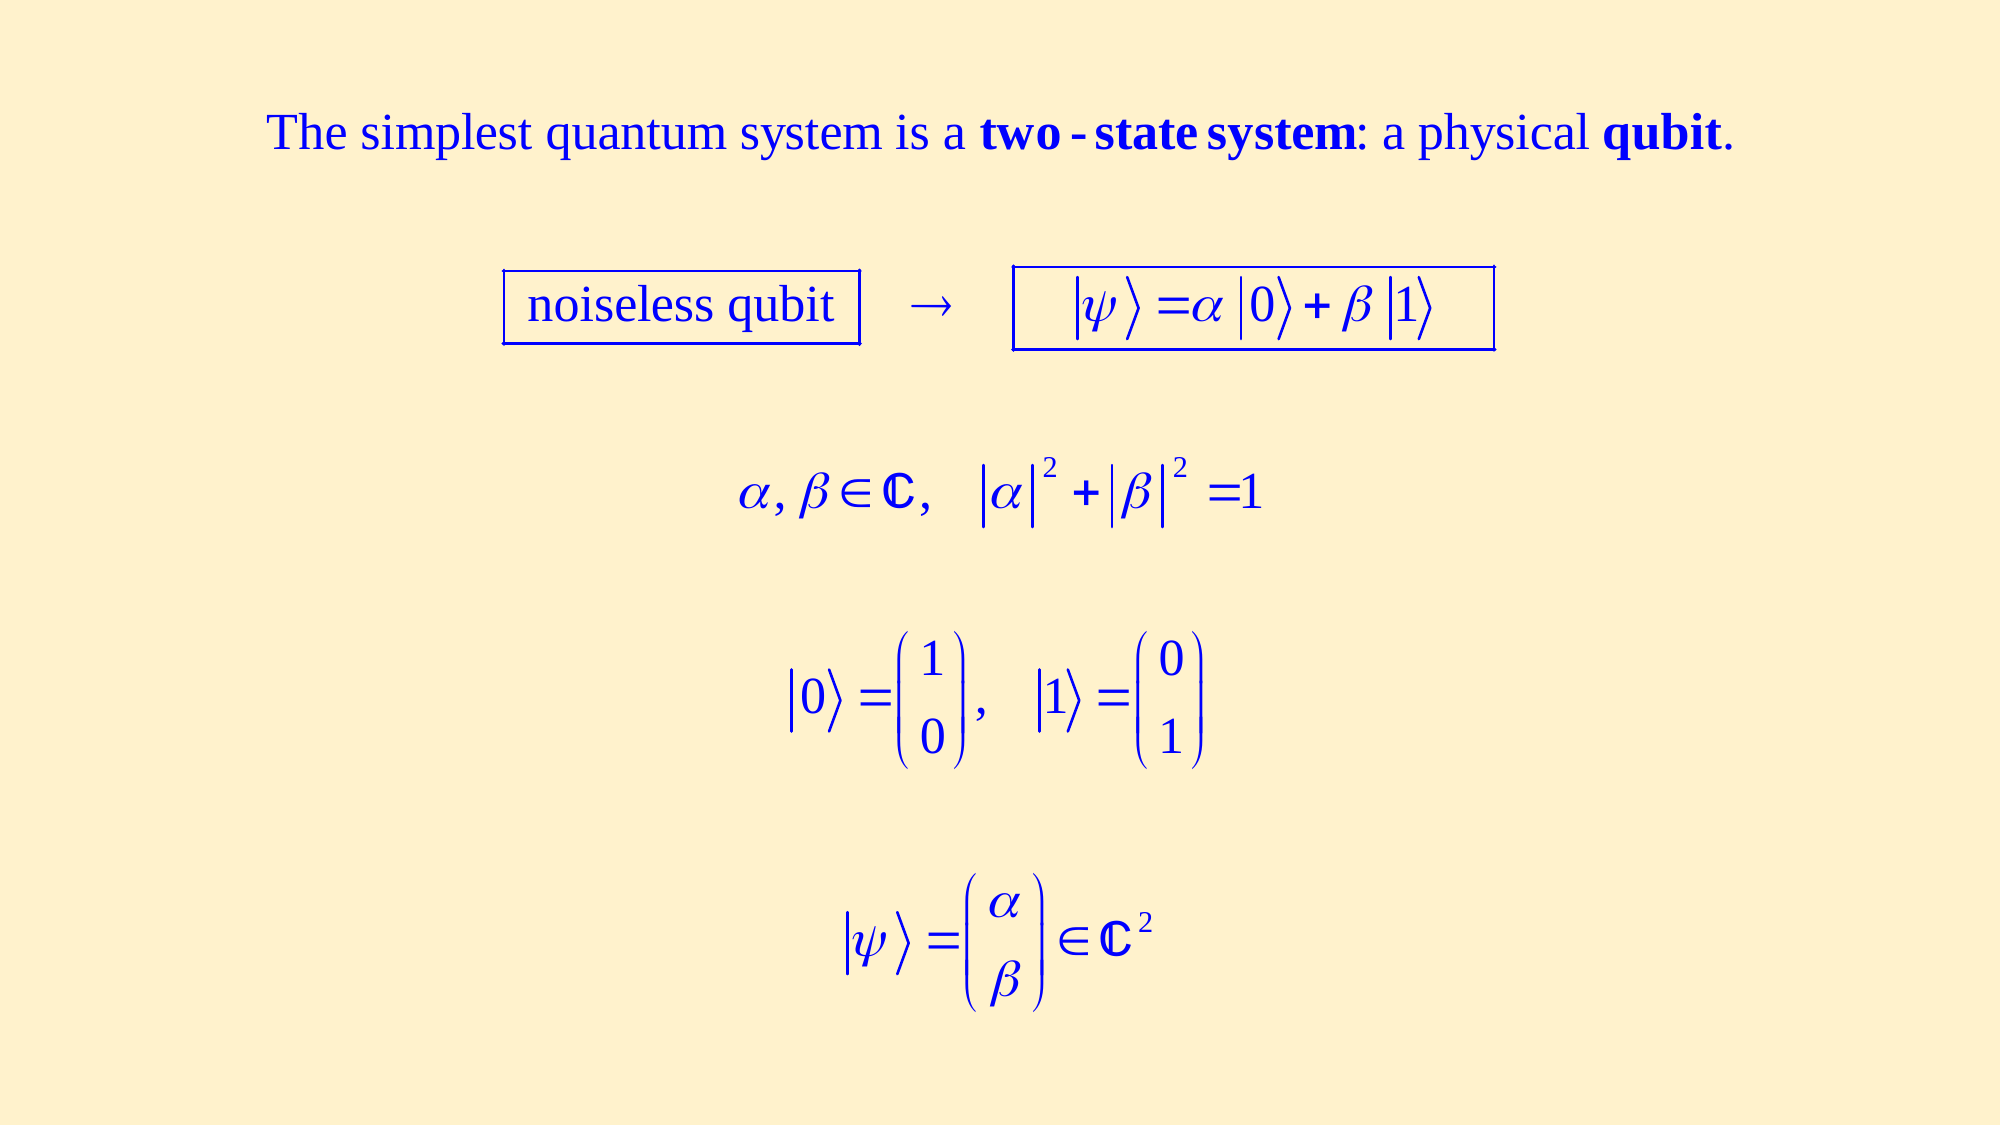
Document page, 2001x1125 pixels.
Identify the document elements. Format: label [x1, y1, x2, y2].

text_box [263, 106, 1737, 1018]
